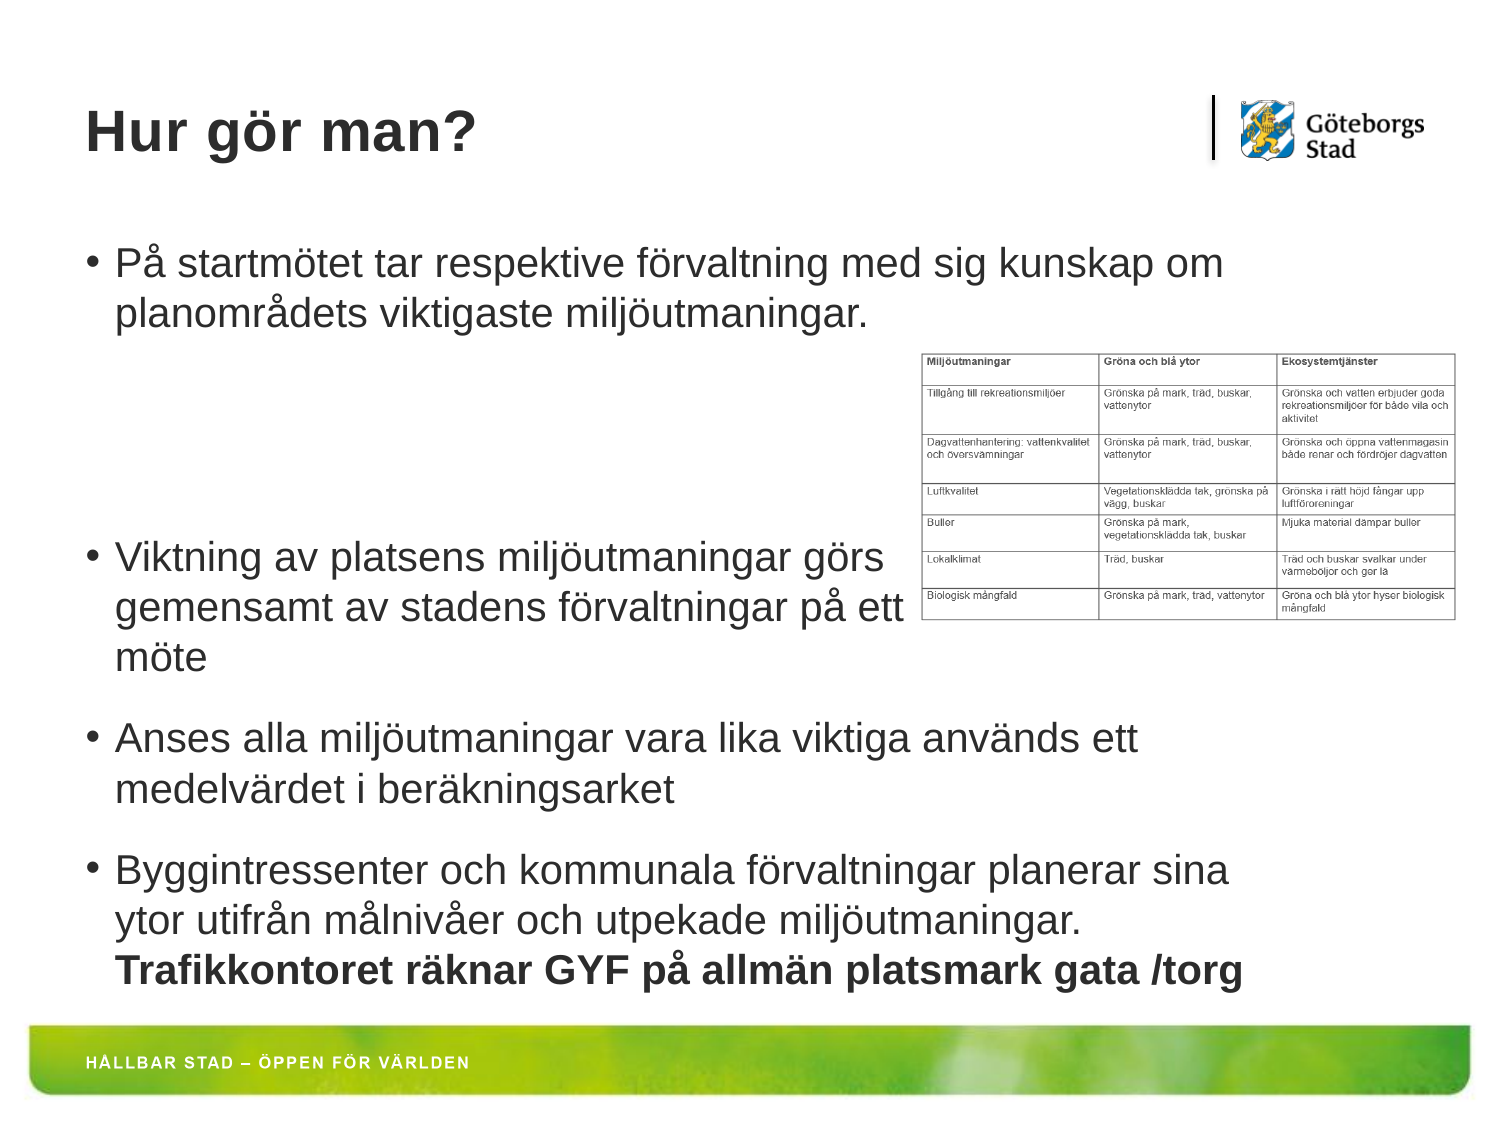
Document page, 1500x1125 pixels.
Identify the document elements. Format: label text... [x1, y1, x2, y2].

picture [915, 334, 1468, 636]
list På startmötet tar respektive förvaltning med sig kunskap om planområdets viktigaste miljöutmaningar. Viktning av platsens miljöutmaningar görs sker gemensamt av stadens förvaltningar på ett möte Anses alla miljöutmaningar vara lika viktiga används ett medelvärdet i beräkningsarket Byggintressenter och kommunala förvaltningar planerar sina ytor utifrån målnivåer och utpekade miljöutmaningar. Trafikkontoret räknar GYF på allmän platsmark gata /torg [85, 236, 1296, 1007]
picture [0, 999, 1500, 1125]
picture [1241, 100, 1424, 161]
title Hur gör man? [85, 78, 1192, 192]
